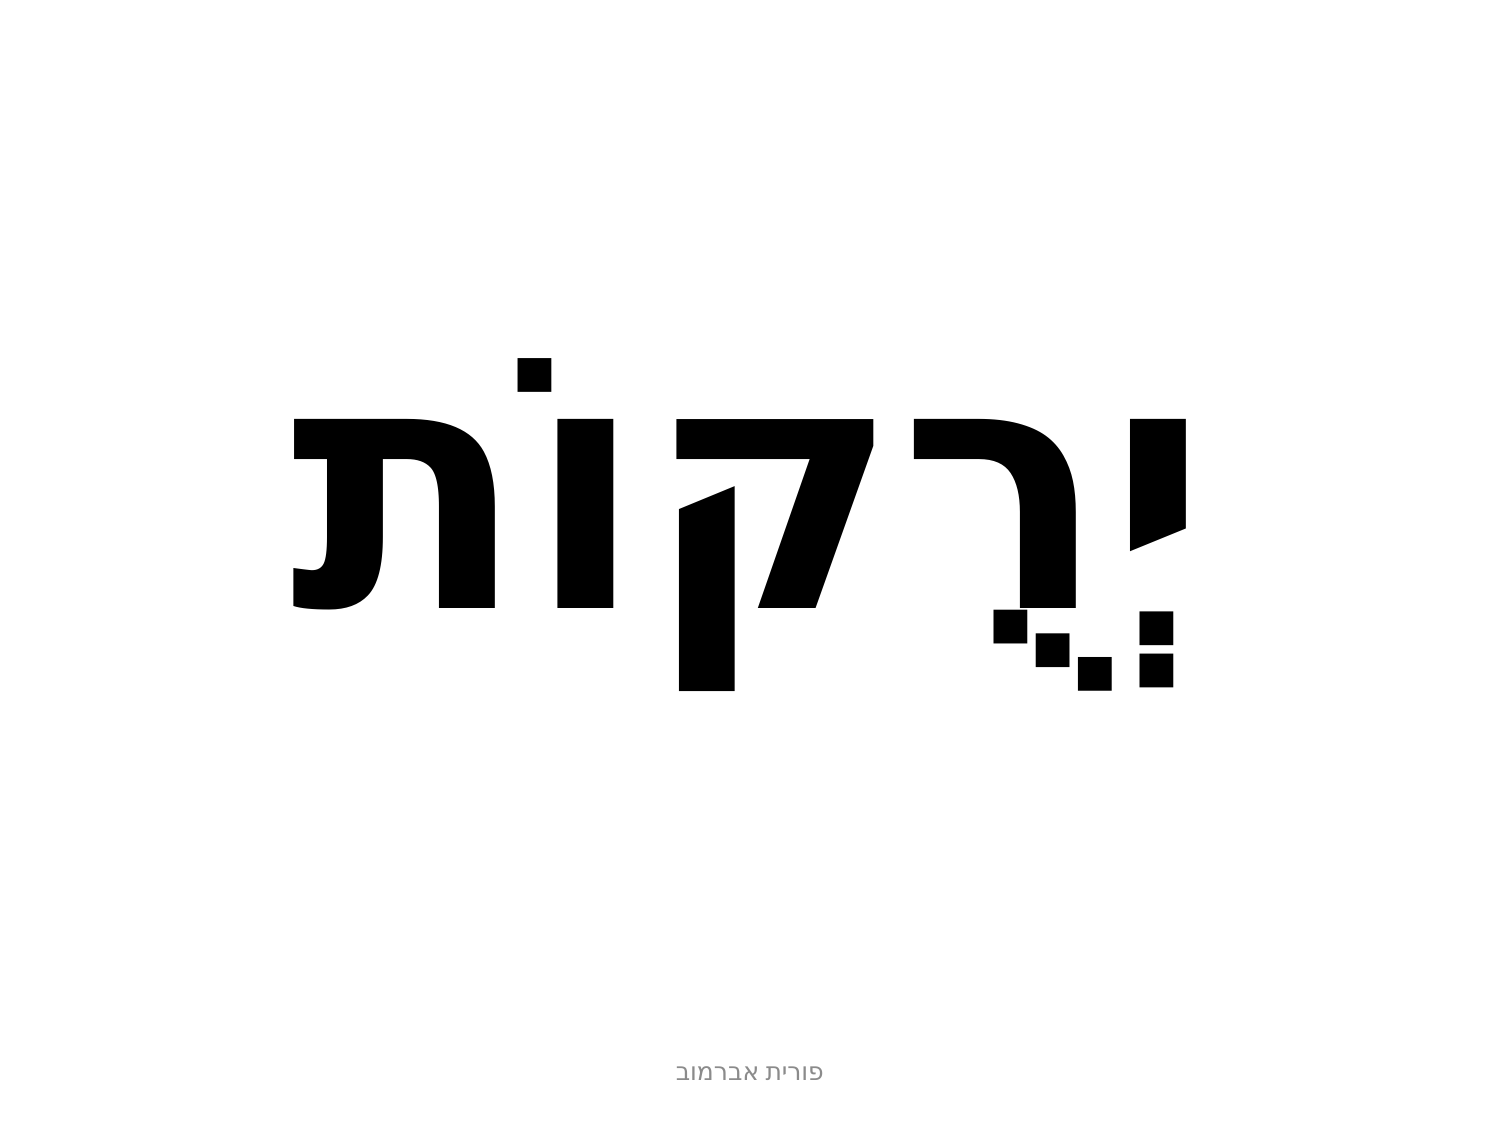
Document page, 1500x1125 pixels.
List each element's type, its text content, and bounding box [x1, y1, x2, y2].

footer פורית אברמוב [512, 1042, 988, 1103]
title יְרֻקוֹת [112, 349, 1388, 591]
